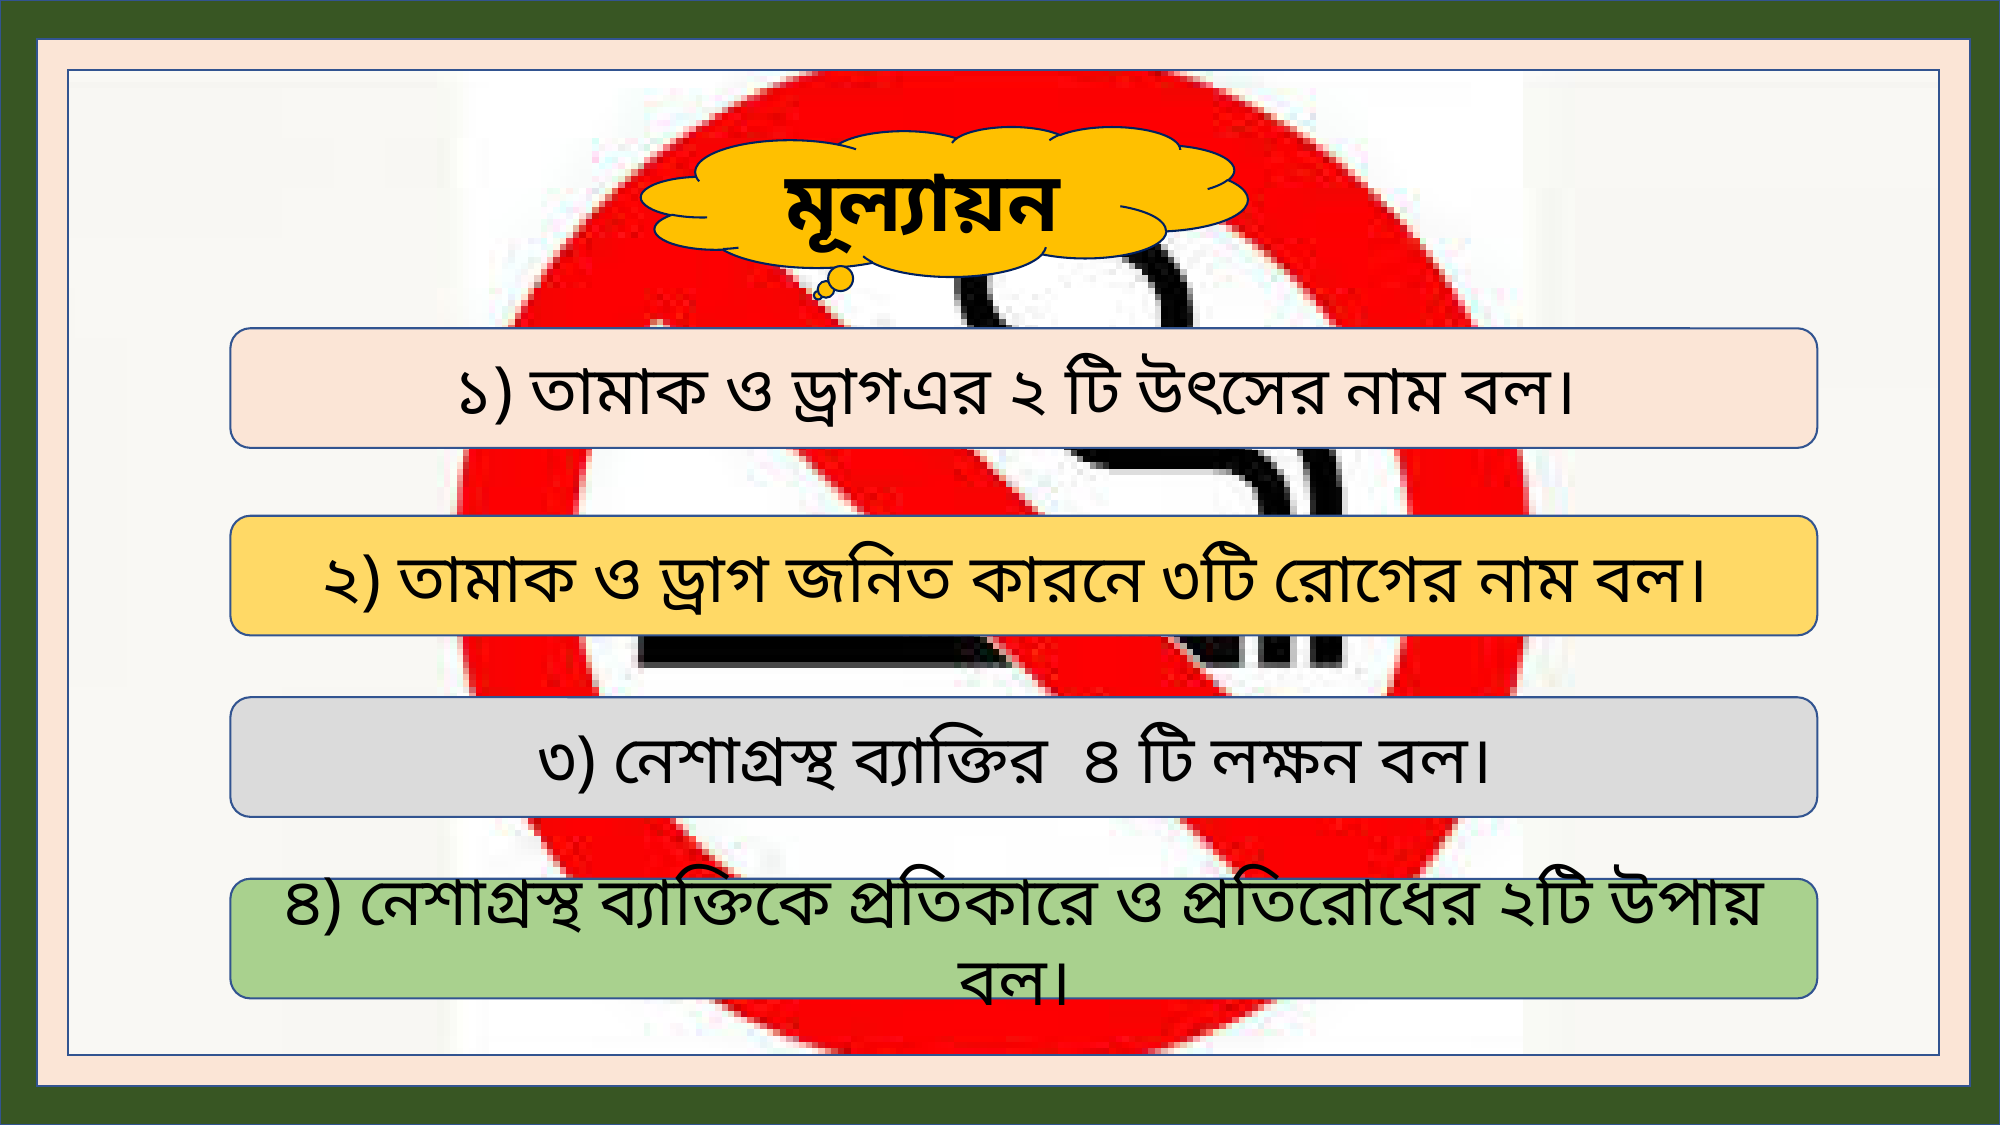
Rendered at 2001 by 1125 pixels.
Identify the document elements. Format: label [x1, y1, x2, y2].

text_box [36, 38, 1971, 1087]
text_box [0, 0, 2000, 1125]
picture [24, 39, 1964, 1086]
